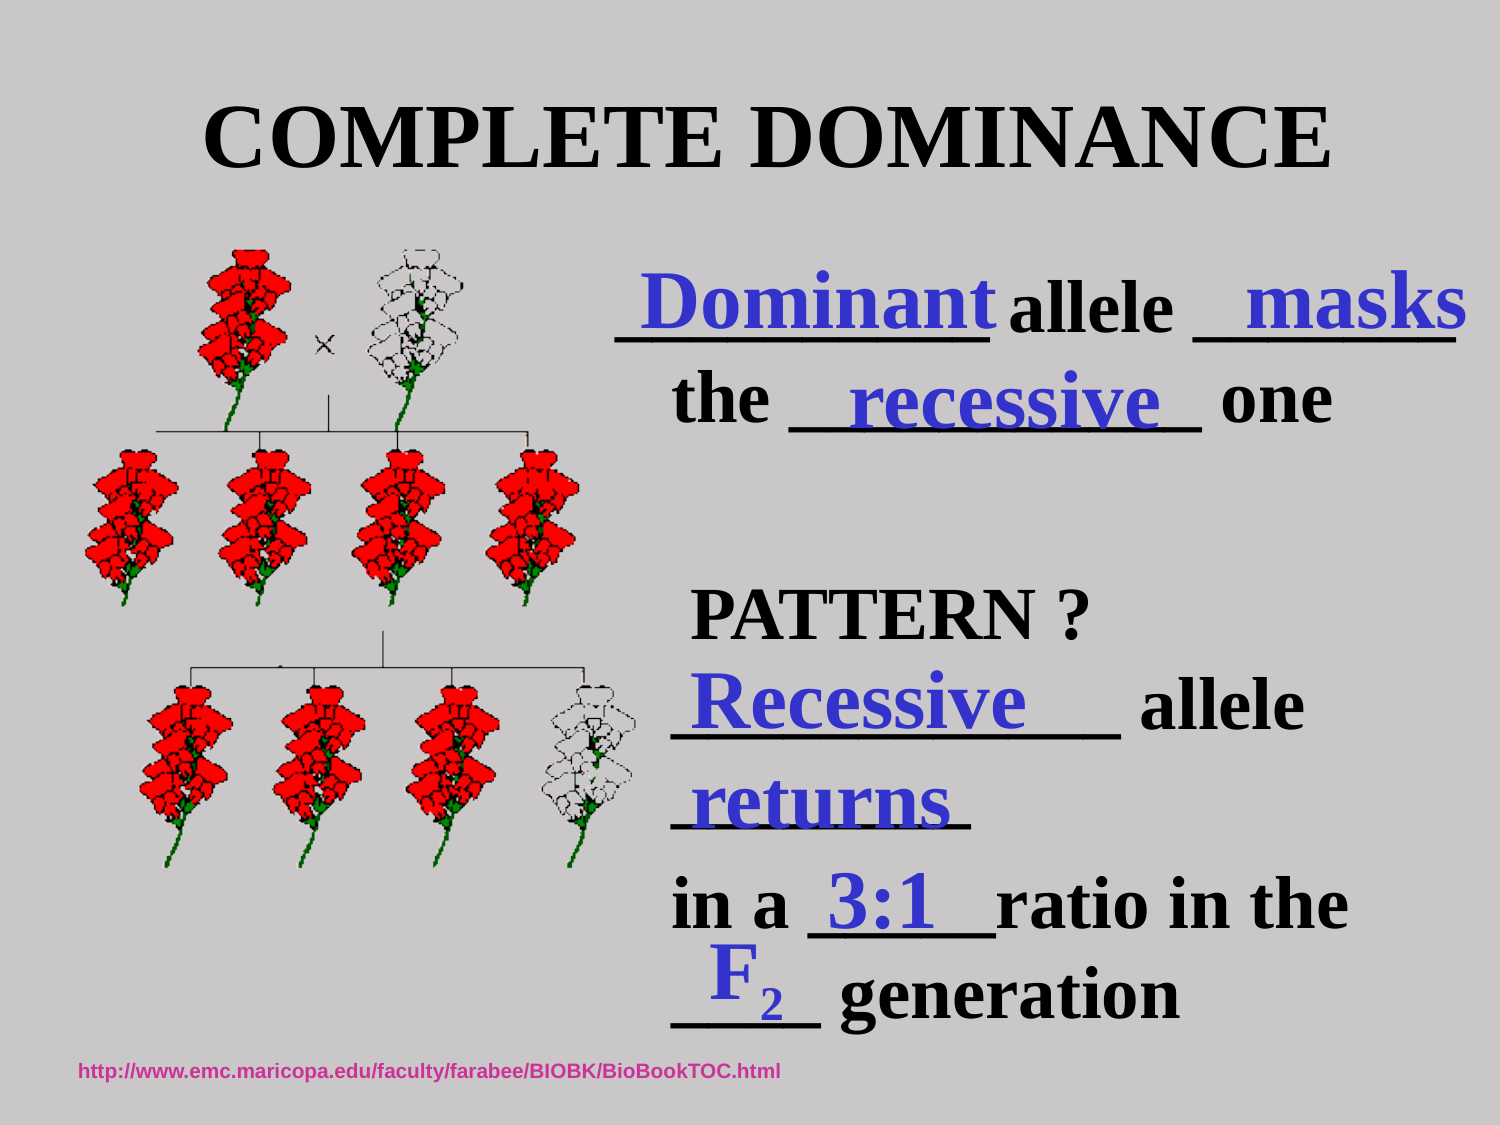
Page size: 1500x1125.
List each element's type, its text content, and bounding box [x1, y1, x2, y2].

text_box 3:1 [812, 837, 954, 953]
text_box http://www.emc.maricopa.edu/faculty/farabee/BIOBK/BioBookTOC.html [63, 1050, 797, 1091]
text_box COMPLETE DOMINANCE [37, 37, 1500, 225]
text_box __________ allele _______ the ___________ one PATTERN ? ____________ allele ________ in a _____ratio in the ____ generation [599, 249, 1500, 1050]
text_box Dominant masks recessive [663, 237, 1484, 453]
text_box Recessive returns [675, 637, 1043, 853]
picture [49, 237, 663, 888]
text_box F2 [694, 908, 800, 1038]
